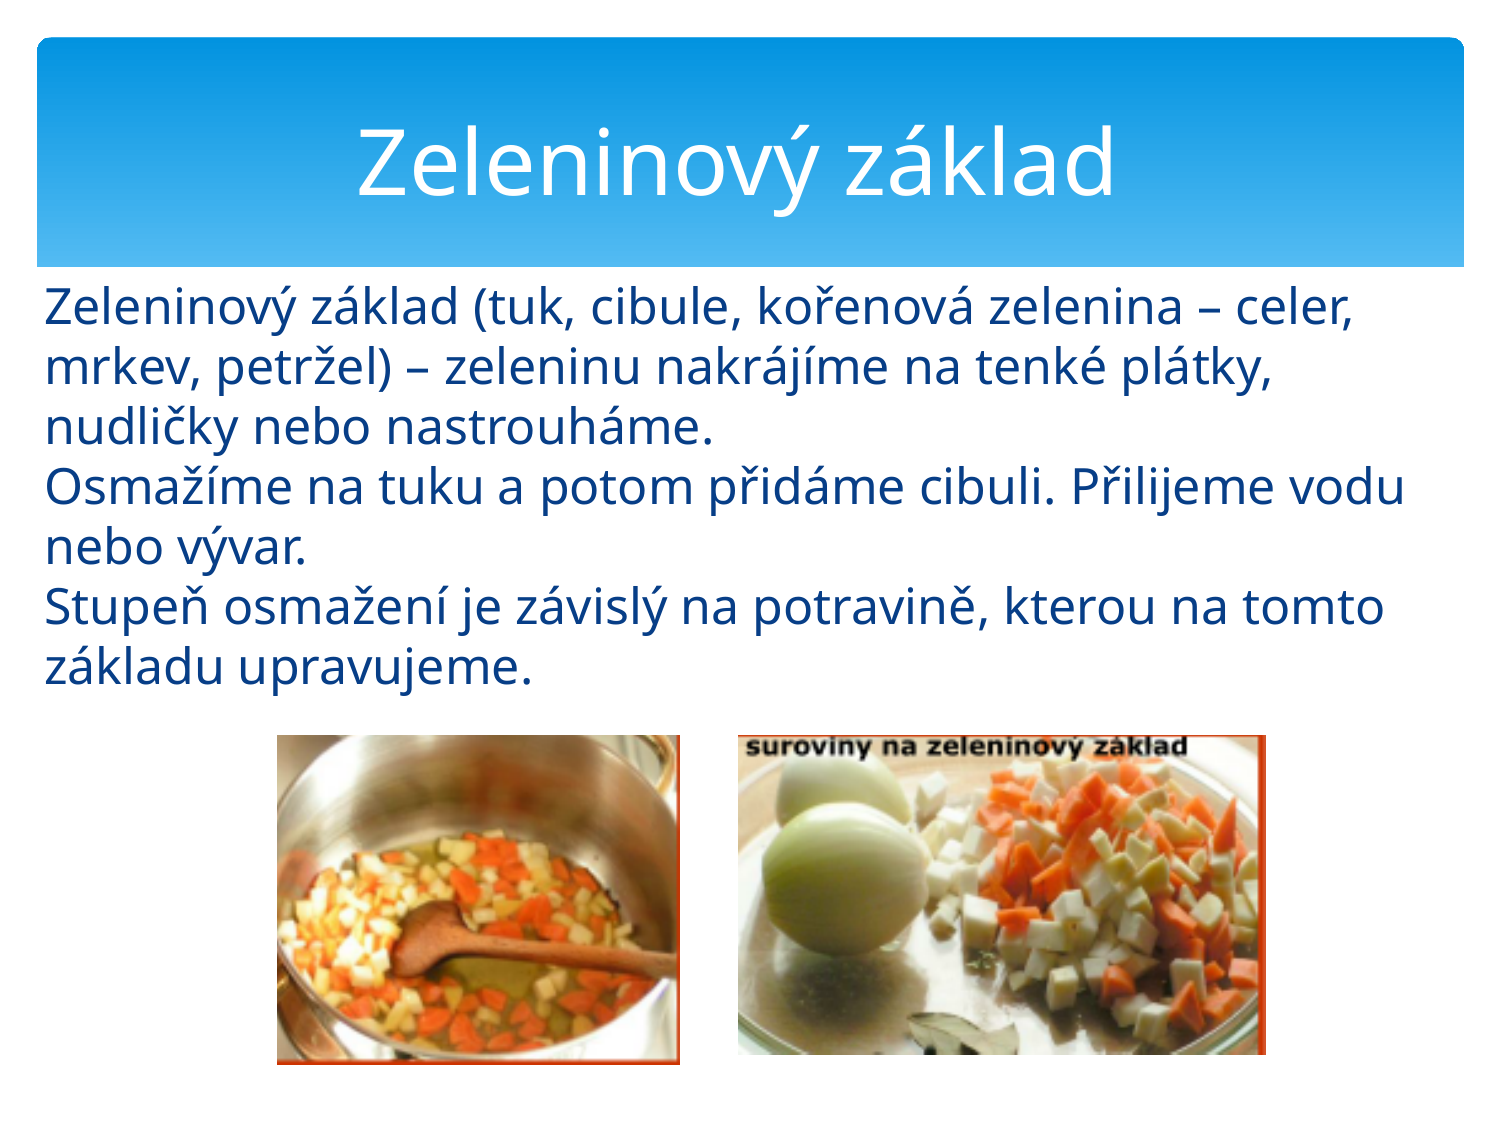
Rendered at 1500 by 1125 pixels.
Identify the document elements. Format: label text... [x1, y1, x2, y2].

picture [737, 735, 1266, 1055]
text_box Zeleninový základ [75, 55, 1425, 261]
text_box Zeleninový základ (tuk, cibule, kořenová zelenina – celer, mrkev, petržel) – zeleninu nakrájíme na tenké plátky, nudličky nebo nastrouháme. Osmažíme na tuku a potom přidáme cibuli. Přilijeme vodu nebo vývar. Stupeň osmažení je závislý na potravině, kterou na tomto základu upravujeme. [29, 267, 1471, 1012]
picture [277, 735, 680, 1065]
